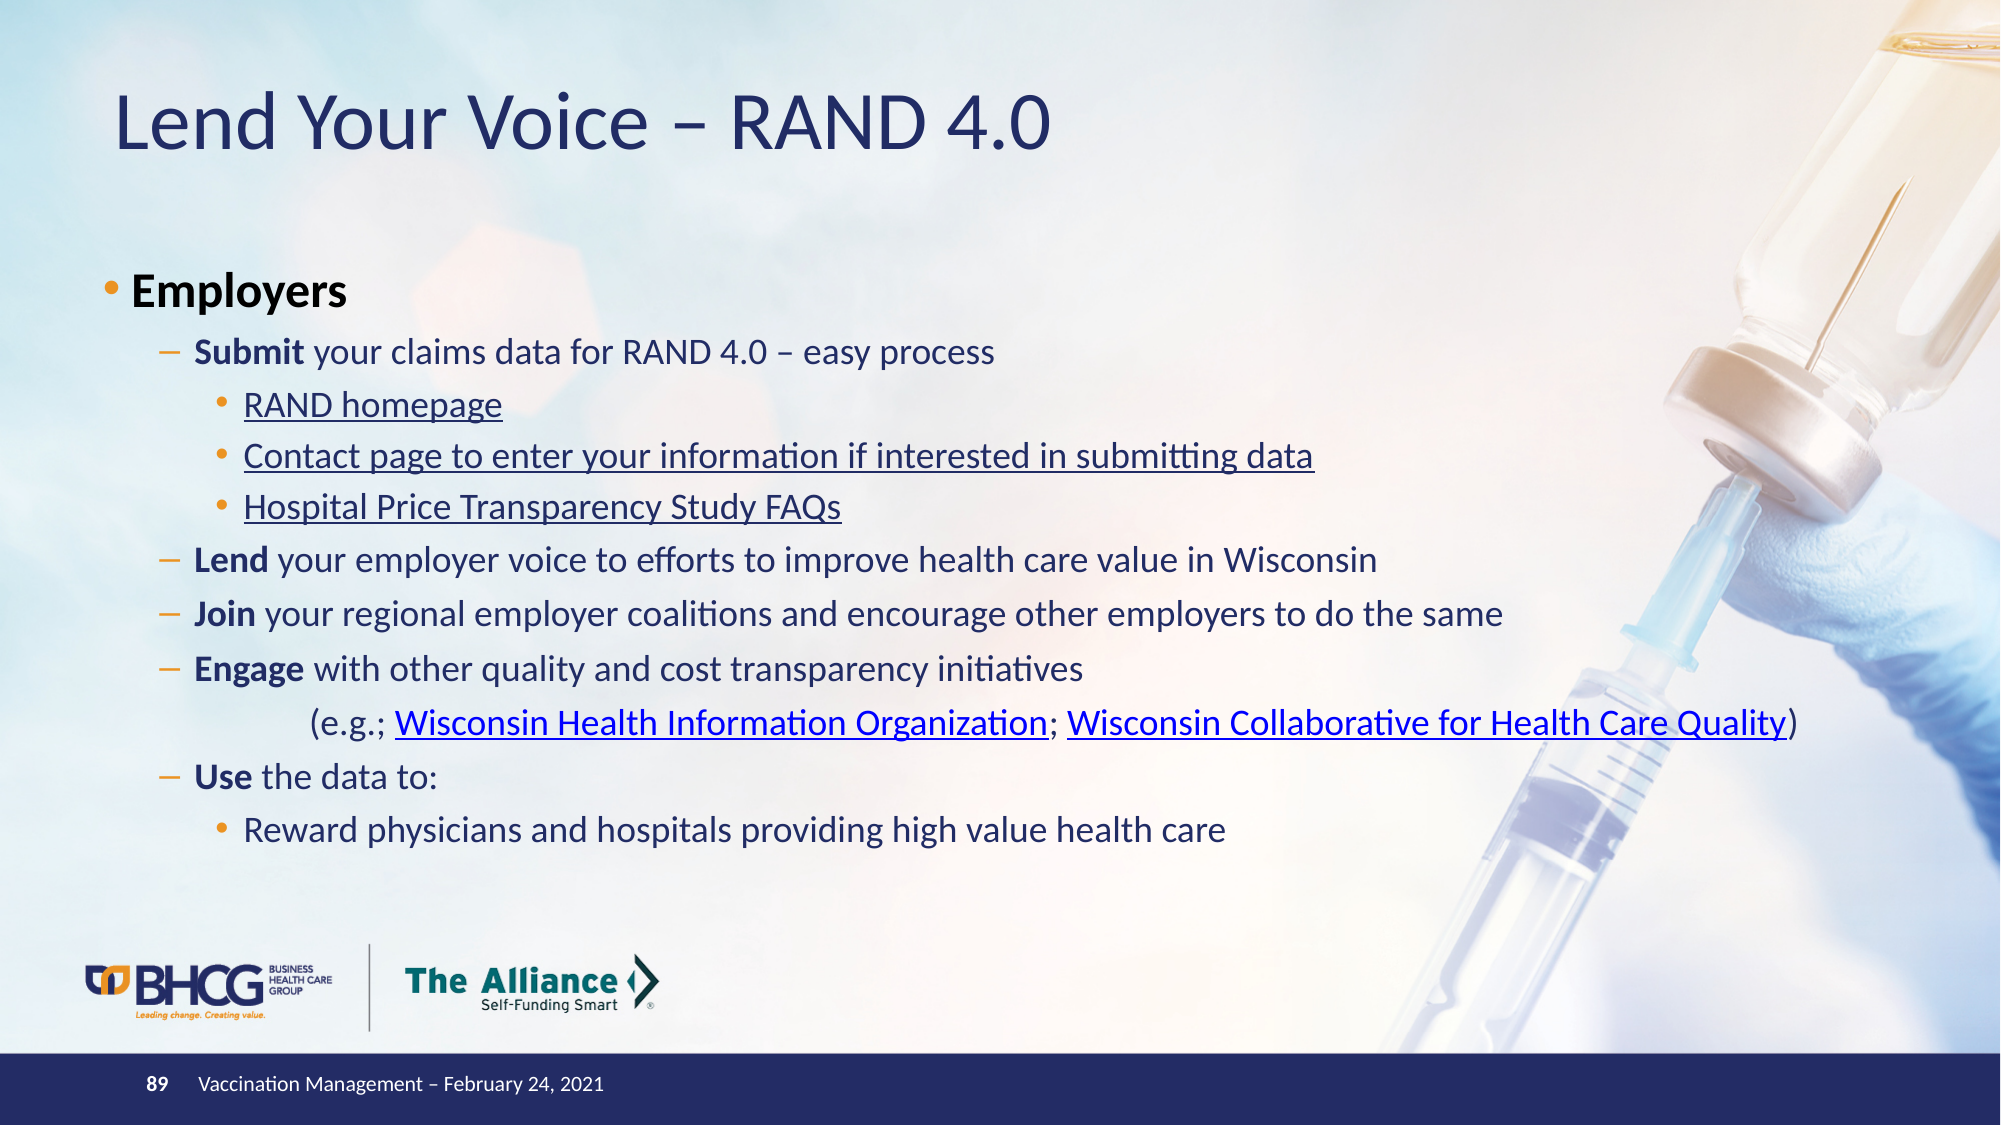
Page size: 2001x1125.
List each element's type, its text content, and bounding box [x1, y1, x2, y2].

footer Vaccination Management – February 24, 2021 [184, 1052, 1400, 1113]
list Employers Submit your claims data for RAND 4.0 – easy process RAND homepage Contact page to enter your information if interested in submitting data Hospital Price Transparency Study FAQs Lend your employer voice to efforts to improve health care value in Wisconsin Join your regional employer coalitions and encourage other employers to do the same Engage with other quality and cost transparency initiatives (e.g.; Wisconsin Health Information Organization; Wisconsin Collaborative for Health Care Quality) Use the data to: Reward physicians and hospitals providing high value health care [87, 249, 1888, 968]
title Lend Your Voice – RAND 4.0 [99, 45, 1900, 225]
picture [0, 0, 2001, 1125]
slide_number 89 [83, 1052, 184, 1113]
